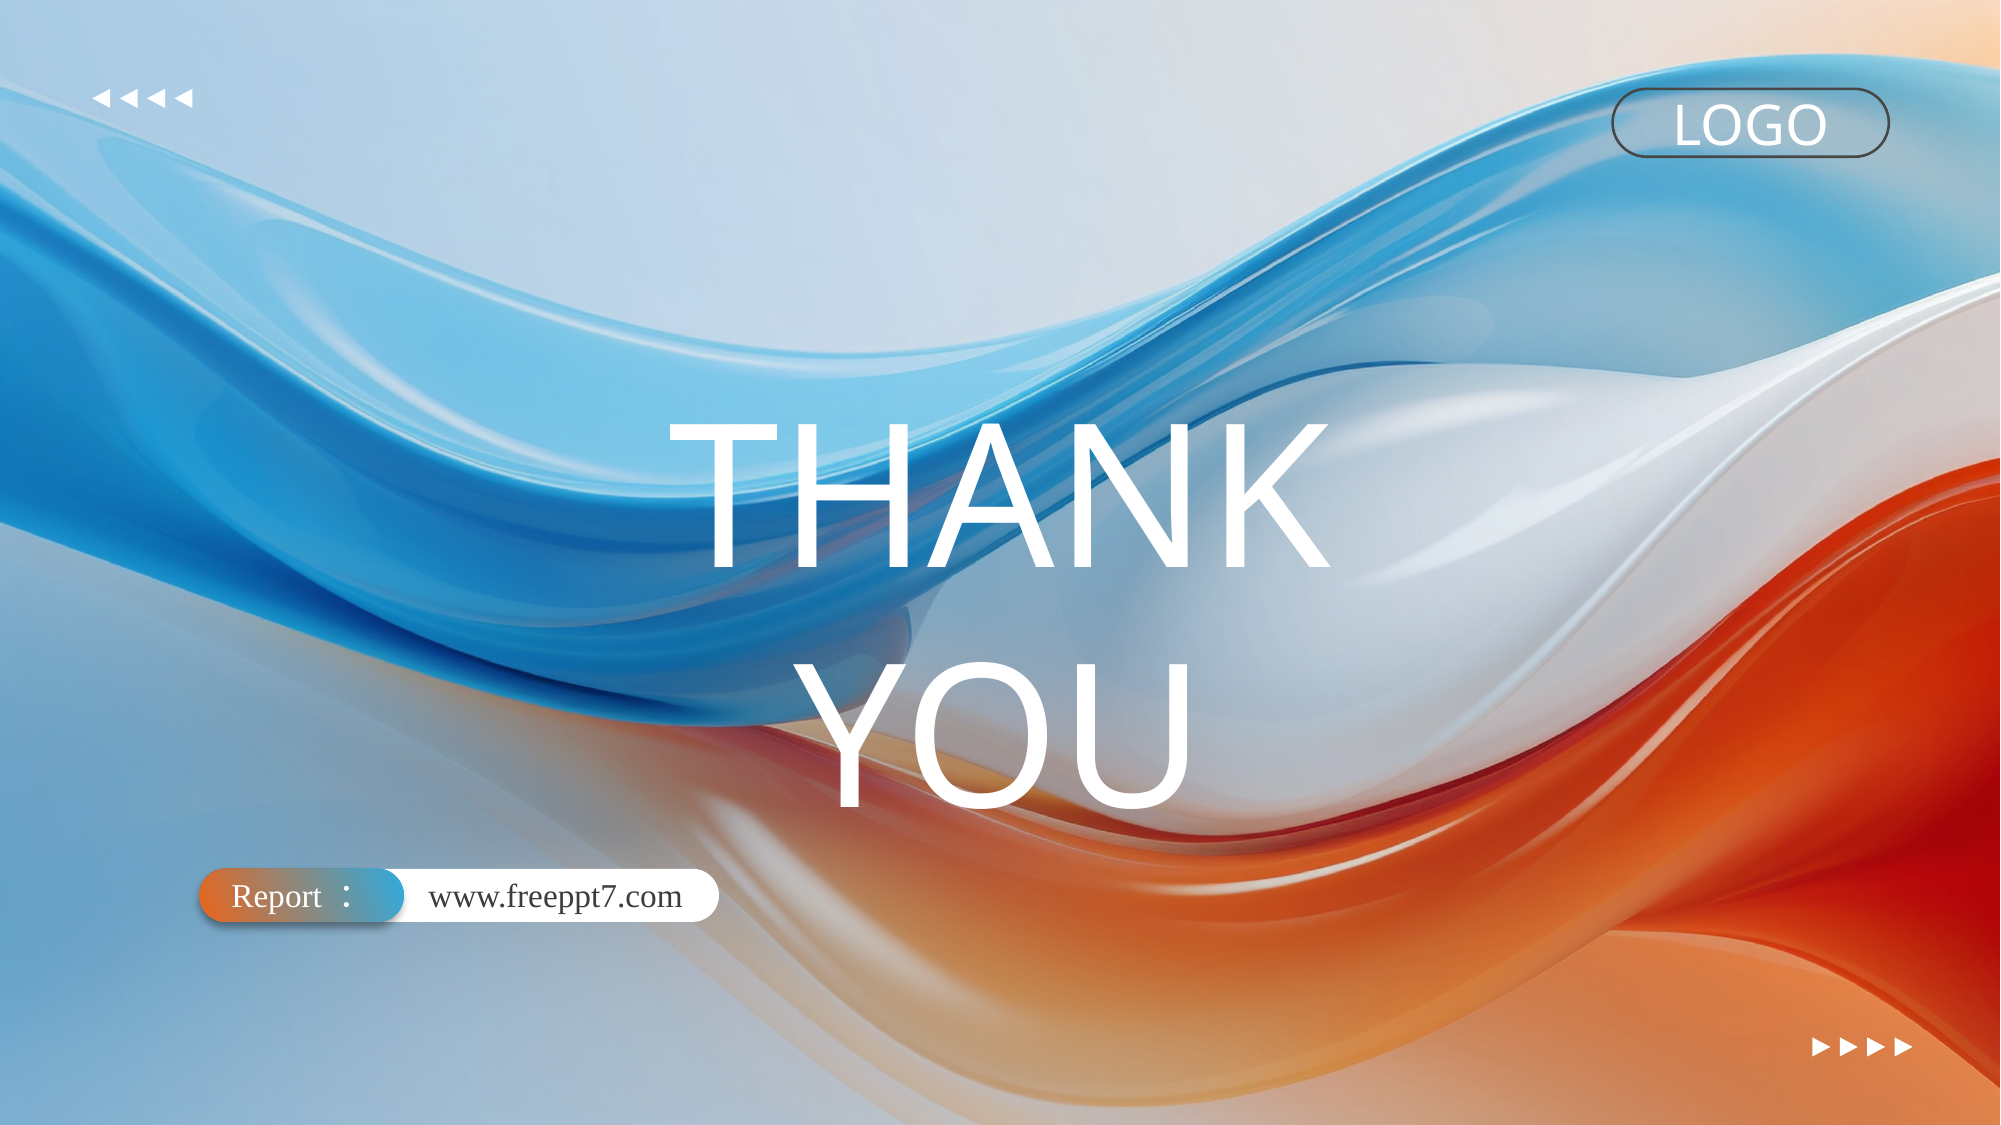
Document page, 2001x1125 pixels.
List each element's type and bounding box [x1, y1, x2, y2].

picture [0, 0, 2000, 1125]
text_box [199, 868, 720, 922]
